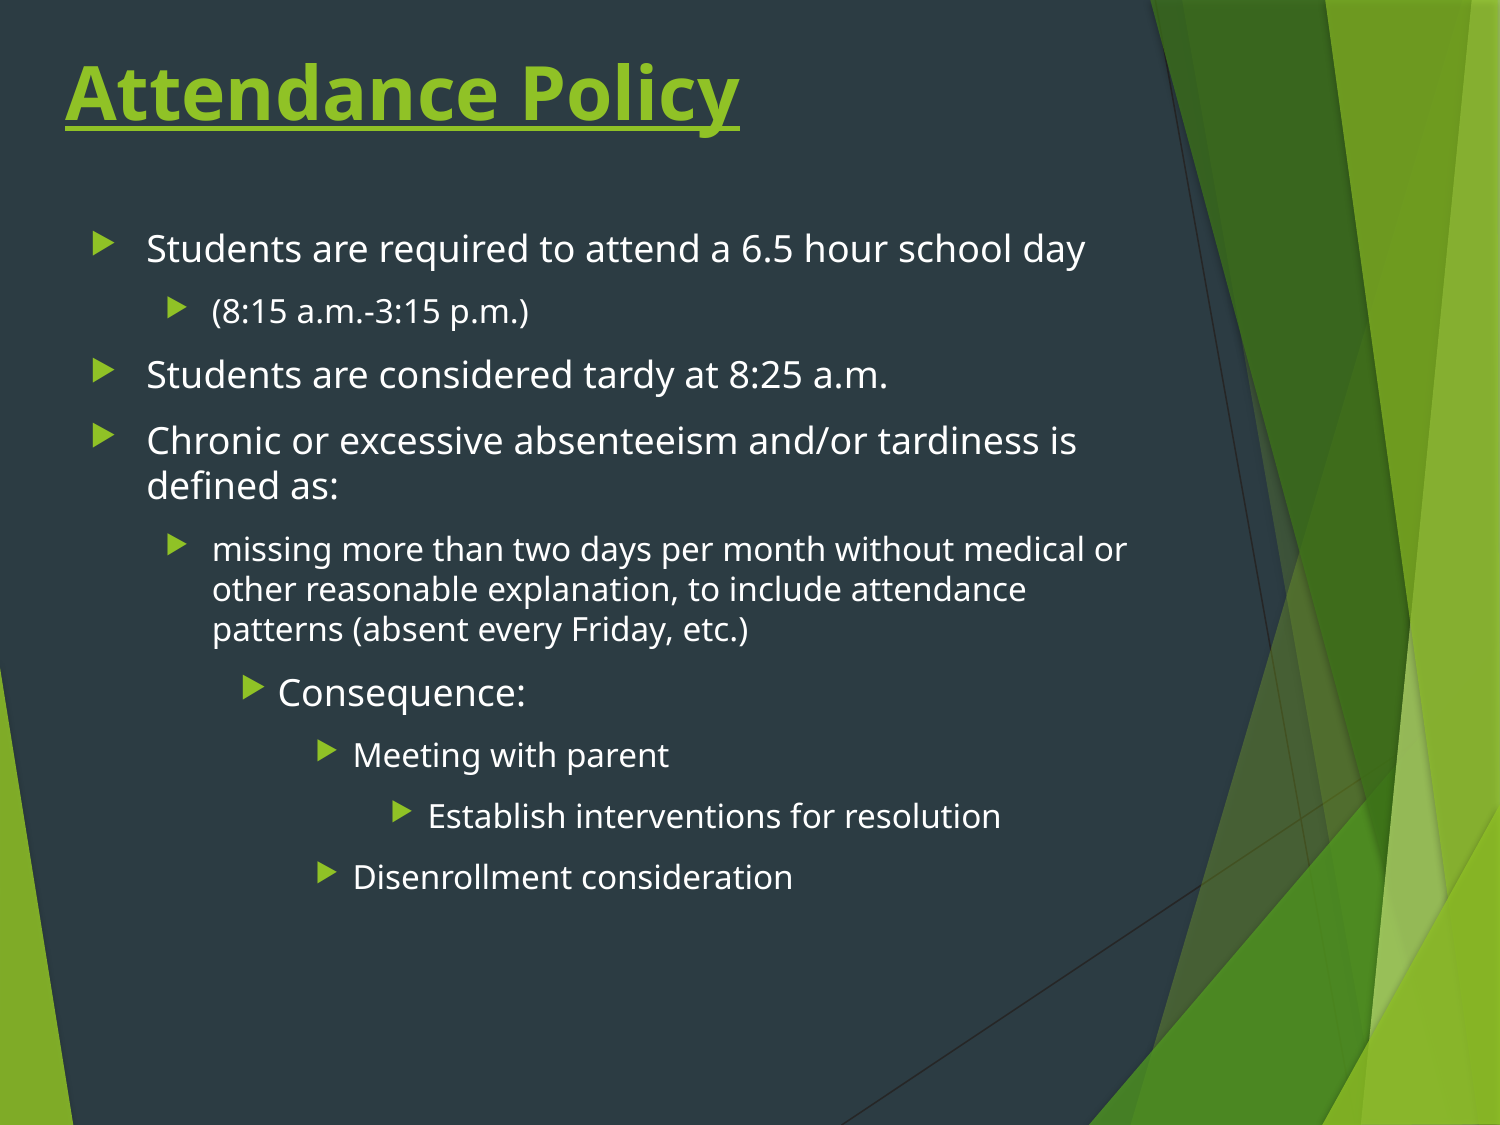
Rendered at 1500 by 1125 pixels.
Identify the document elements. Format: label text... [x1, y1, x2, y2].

title Attendance Policy [50, 37, 1092, 150]
list Students are required to attend a 6.5 hour school day (8:15 a.m.-3:15 p.m.) Students are considered tardy at 8:25 a.m. Chronic or excessive absenteeism and/or tardiness is defined as: missing more than two days per month without medical or other reasonable explanation, to include attendance patterns (absent every Friday, etc.) Consequence: Meeting with parent Establish interventions for resolution Disenrollment consideration [75, 217, 1175, 1100]
